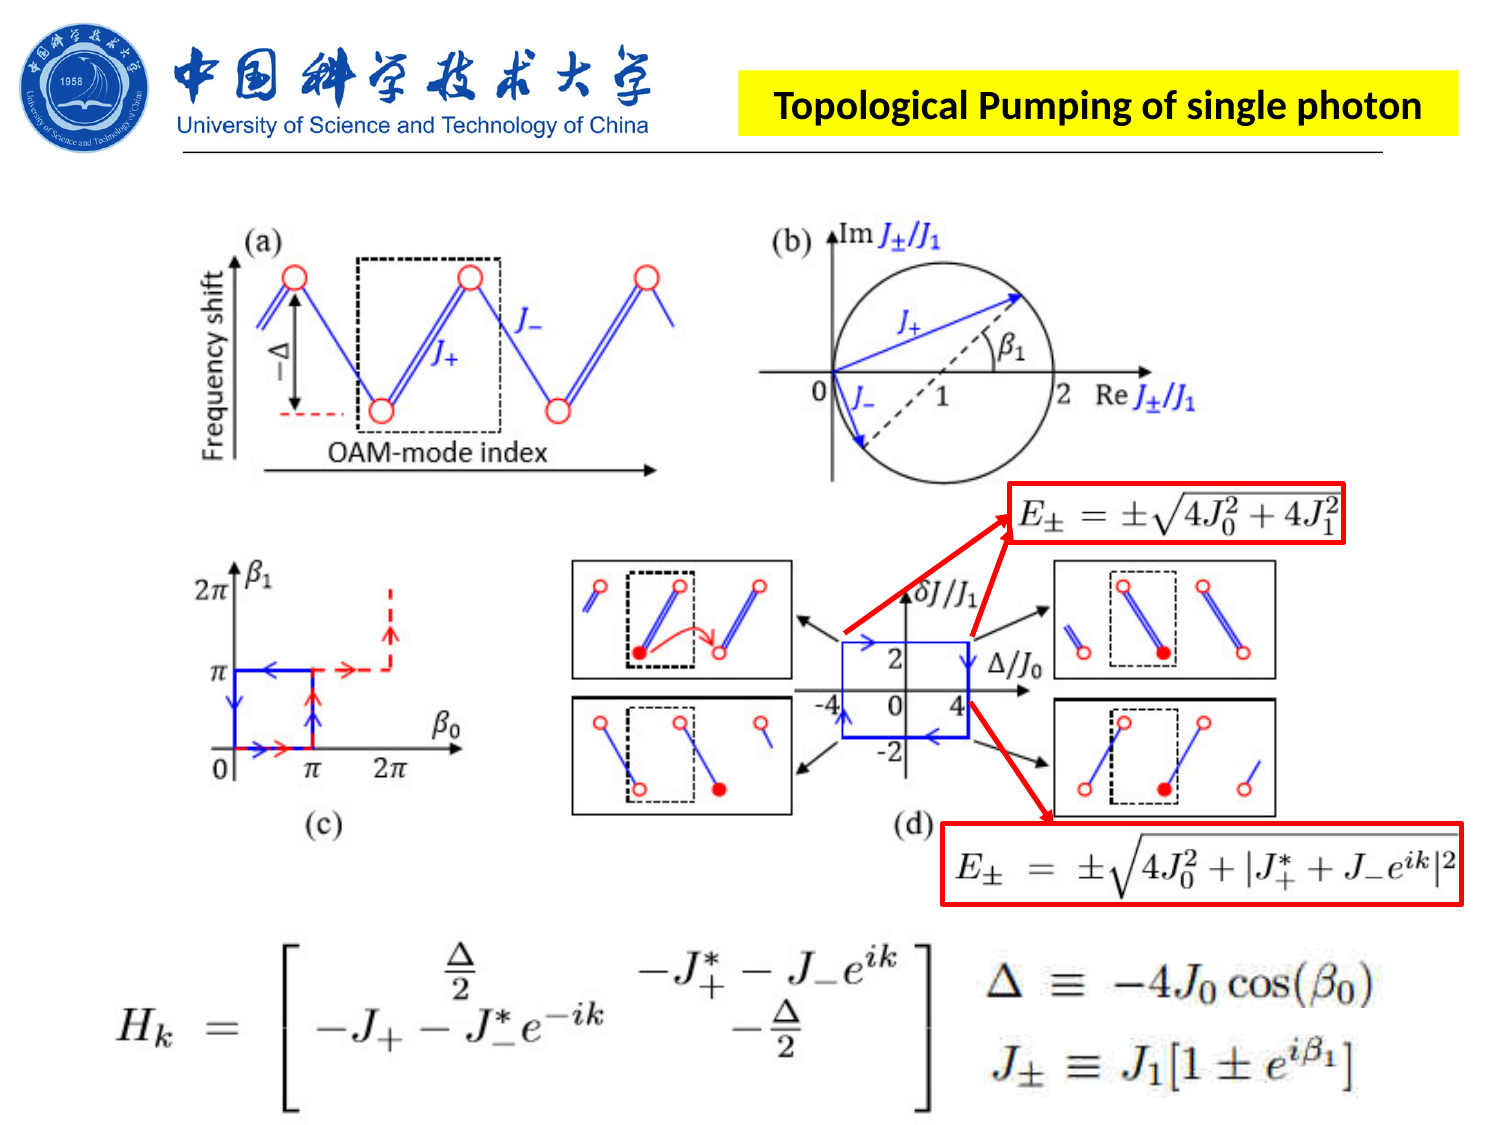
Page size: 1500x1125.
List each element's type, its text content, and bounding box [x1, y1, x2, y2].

picture [975, 947, 1383, 1008]
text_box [844, 513, 1013, 634]
picture [178, 196, 1459, 903]
picture [100, 930, 946, 1125]
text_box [970, 701, 1055, 827]
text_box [971, 526, 1013, 637]
picture [0, 0, 675, 169]
title Topological Pumping of single photon [738, 70, 1459, 136]
picture [984, 1034, 1363, 1099]
